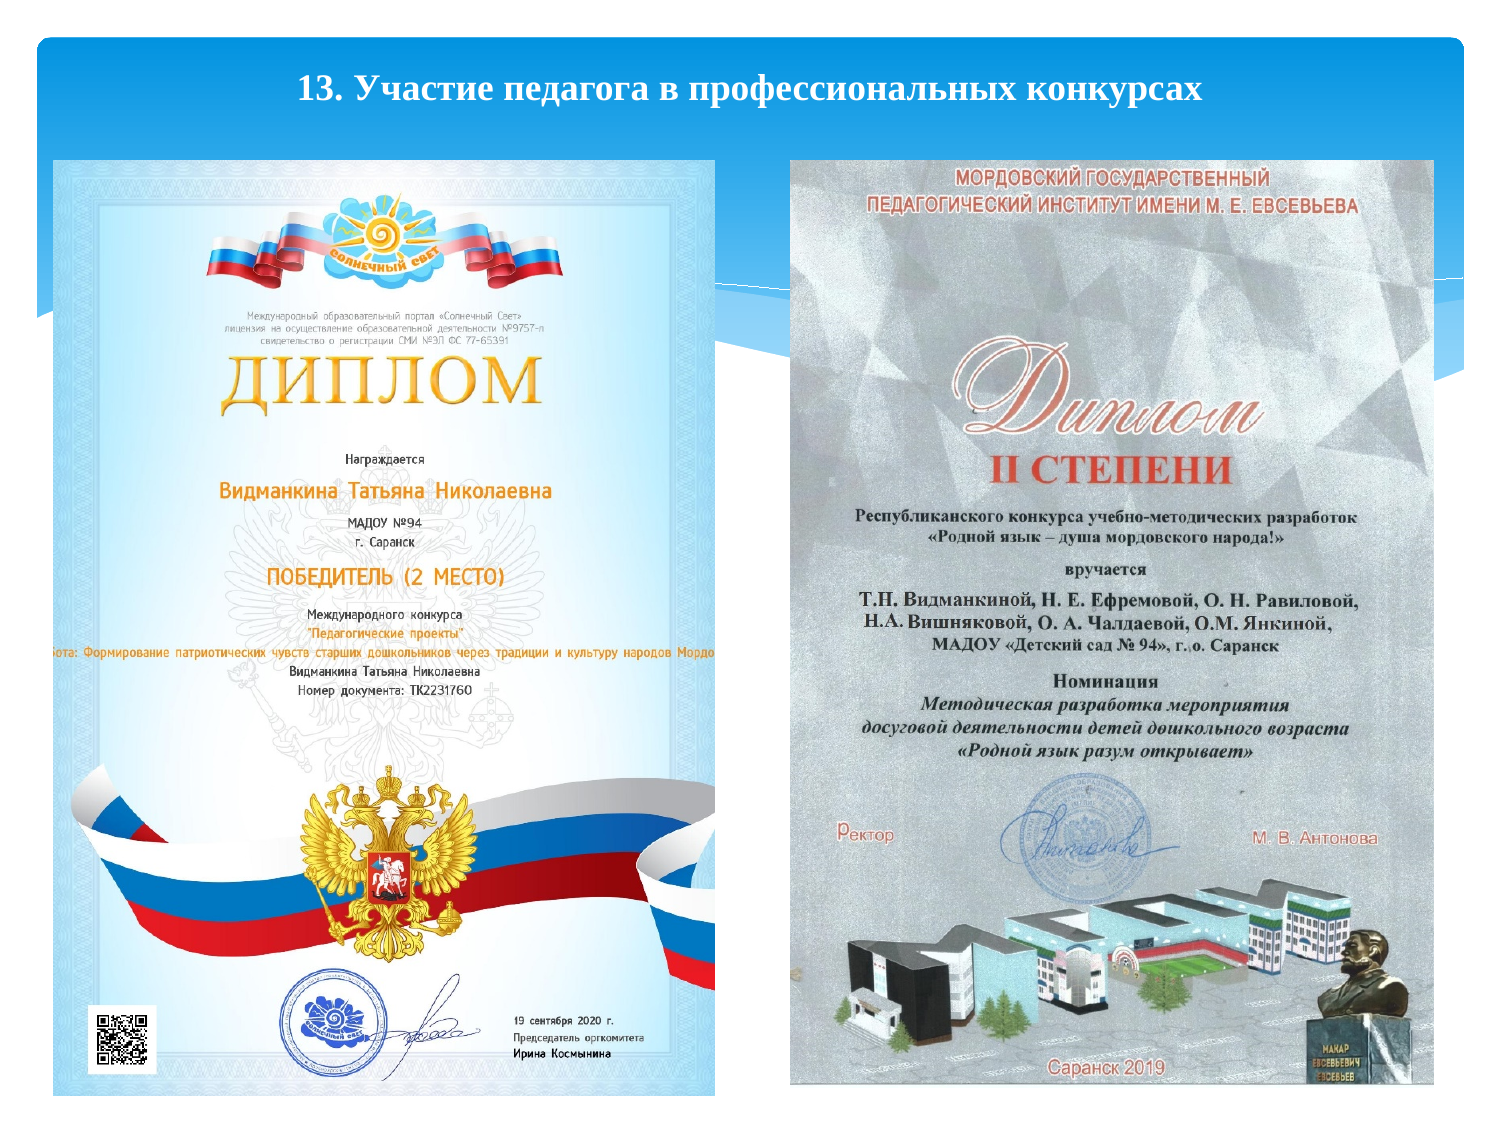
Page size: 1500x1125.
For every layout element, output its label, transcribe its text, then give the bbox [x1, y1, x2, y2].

title 13. Участие педагога в профессиональных конкурсах [75, 55, 1425, 161]
picture [52, 160, 715, 1097]
picture [789, 160, 1434, 1089]
